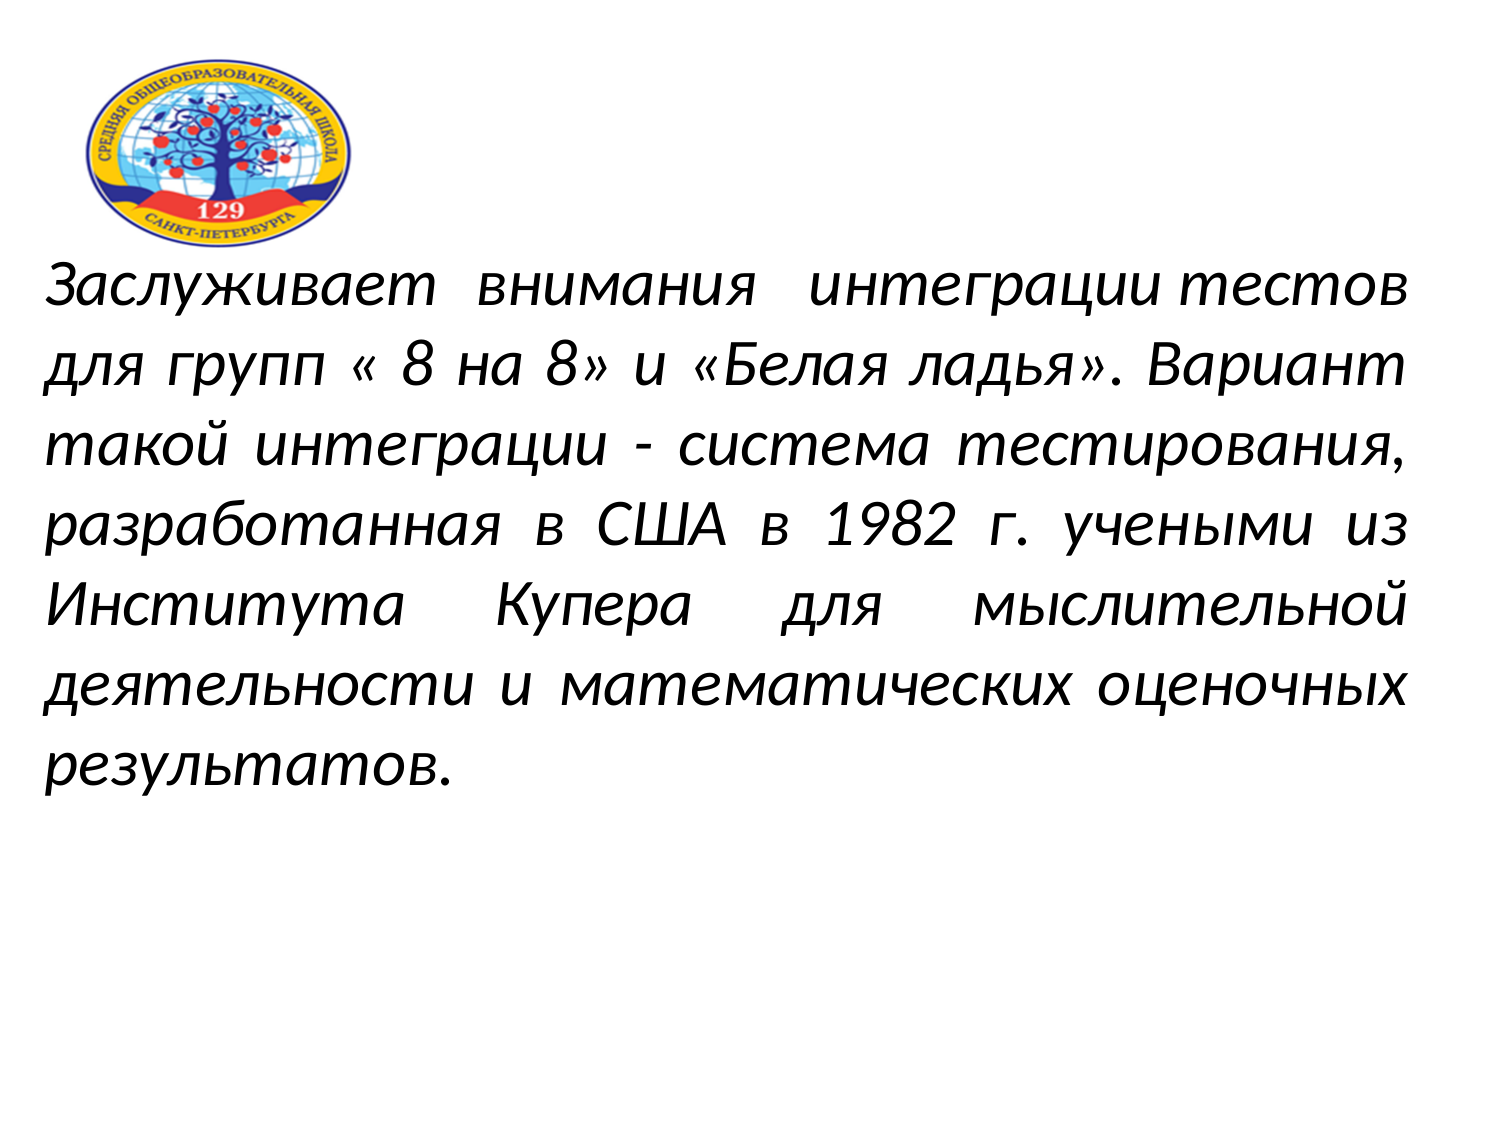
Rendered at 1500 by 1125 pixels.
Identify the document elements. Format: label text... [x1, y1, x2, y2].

list Заслуживает внимания интеграции тестов для групп « 8 на 8» и «Белая ладья». Вариант такой интеграции - система тестирования, разработанная в США в 1982 г. учеными из Института Купера для мыслительной деятельности и математических оценочных результатов. [29, 231, 1425, 1005]
picture [76, 54, 362, 255]
